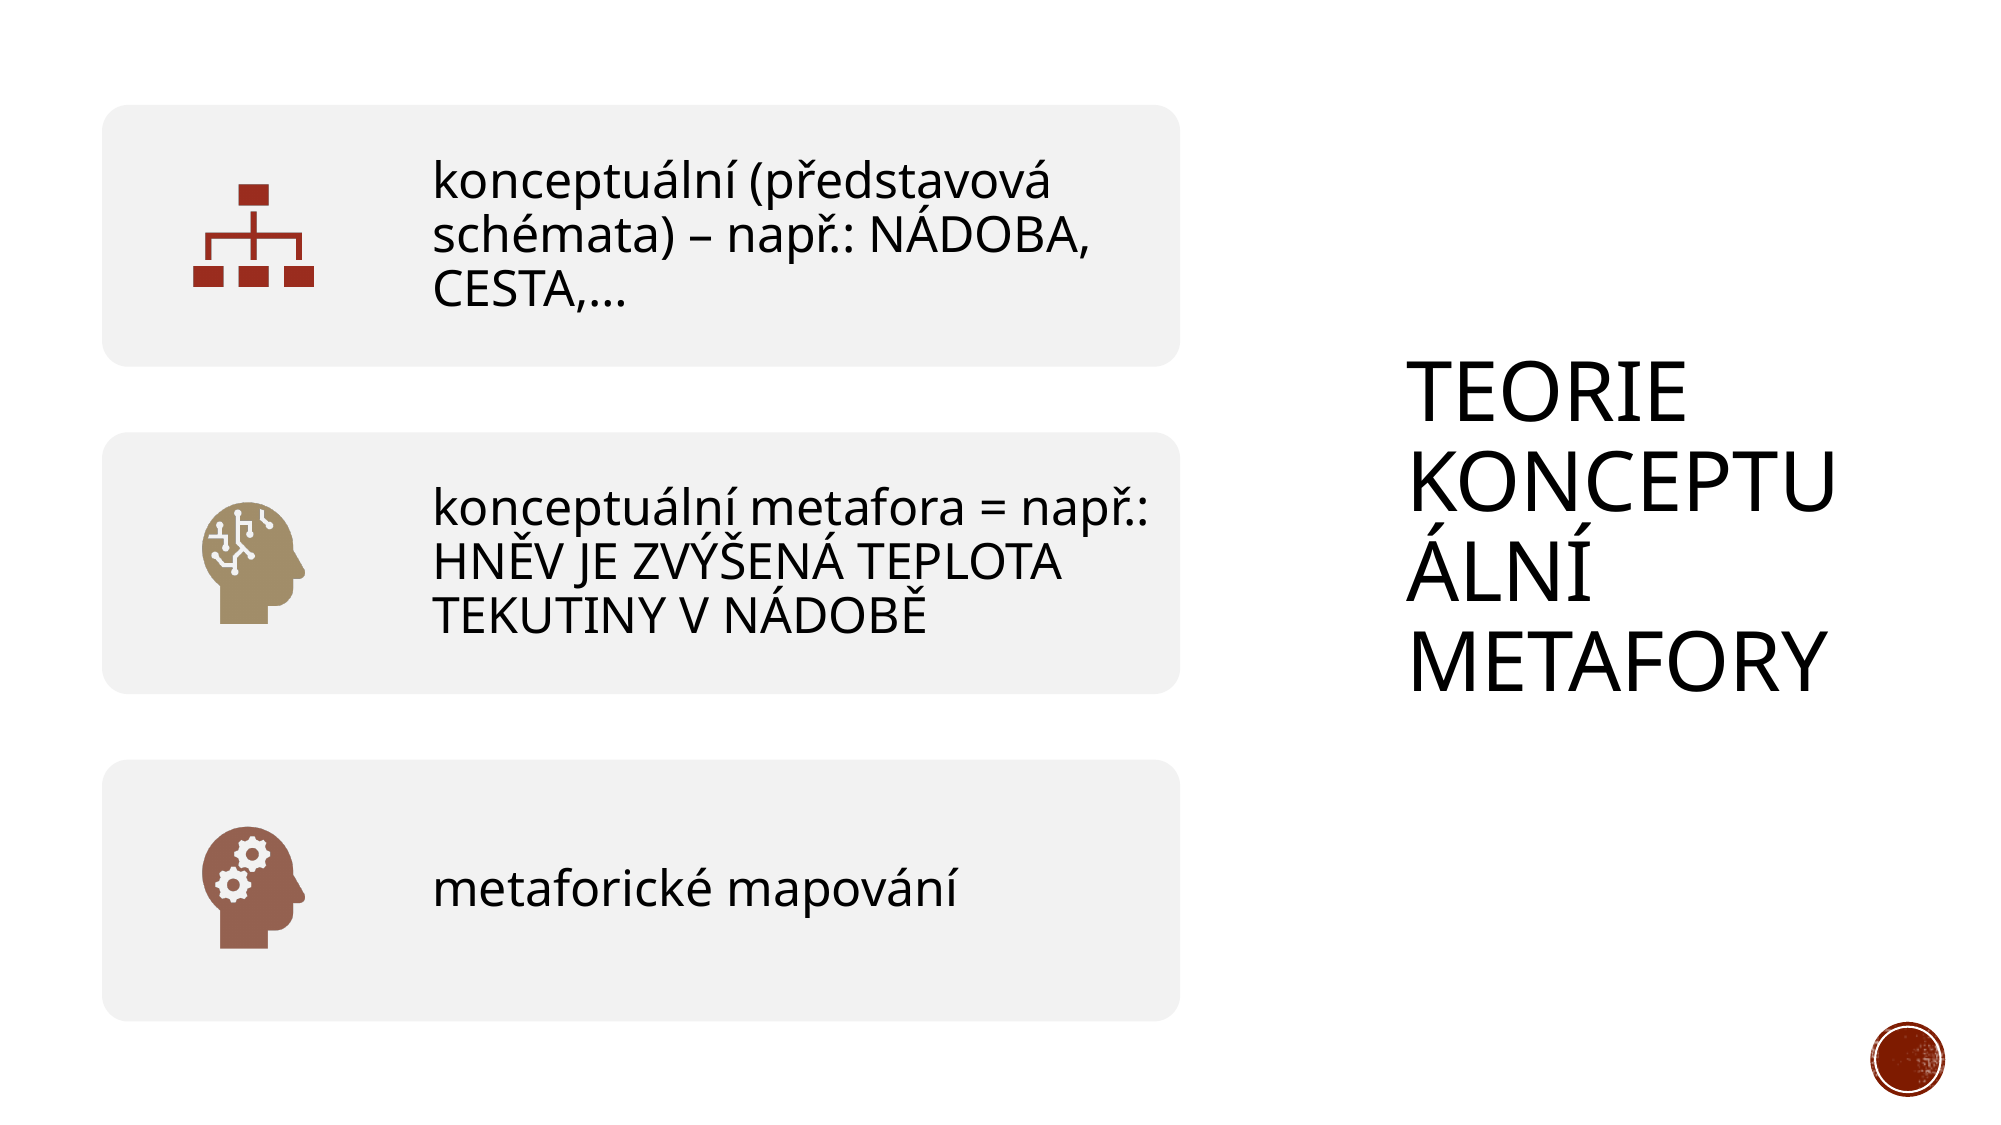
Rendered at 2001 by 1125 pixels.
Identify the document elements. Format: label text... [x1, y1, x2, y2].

title Teorie konceptuální metafory [1391, 104, 1891, 955]
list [105, 108, 1178, 1020]
